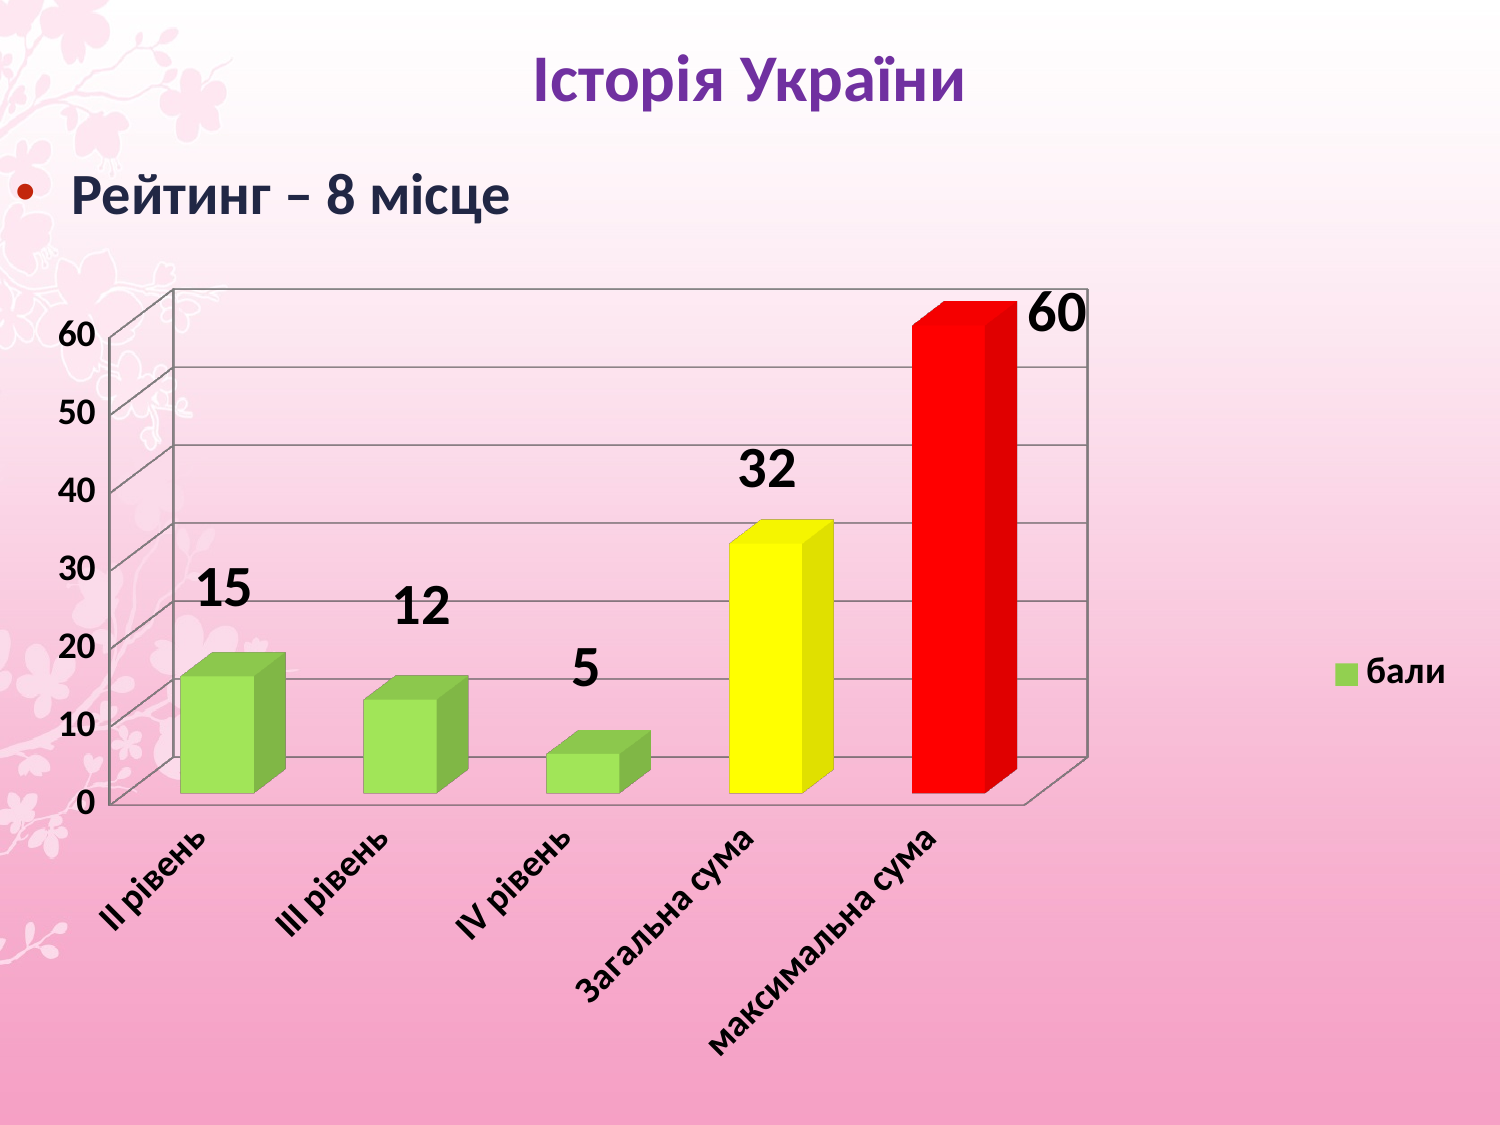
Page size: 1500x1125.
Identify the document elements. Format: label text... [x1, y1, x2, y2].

subtitle Рейтинг – 8 місце [0, 148, 925, 294]
title Історія України [75, 45, 1425, 185]
chart [17, 255, 1471, 1095]
picture [0, 0, 1500, 1125]
